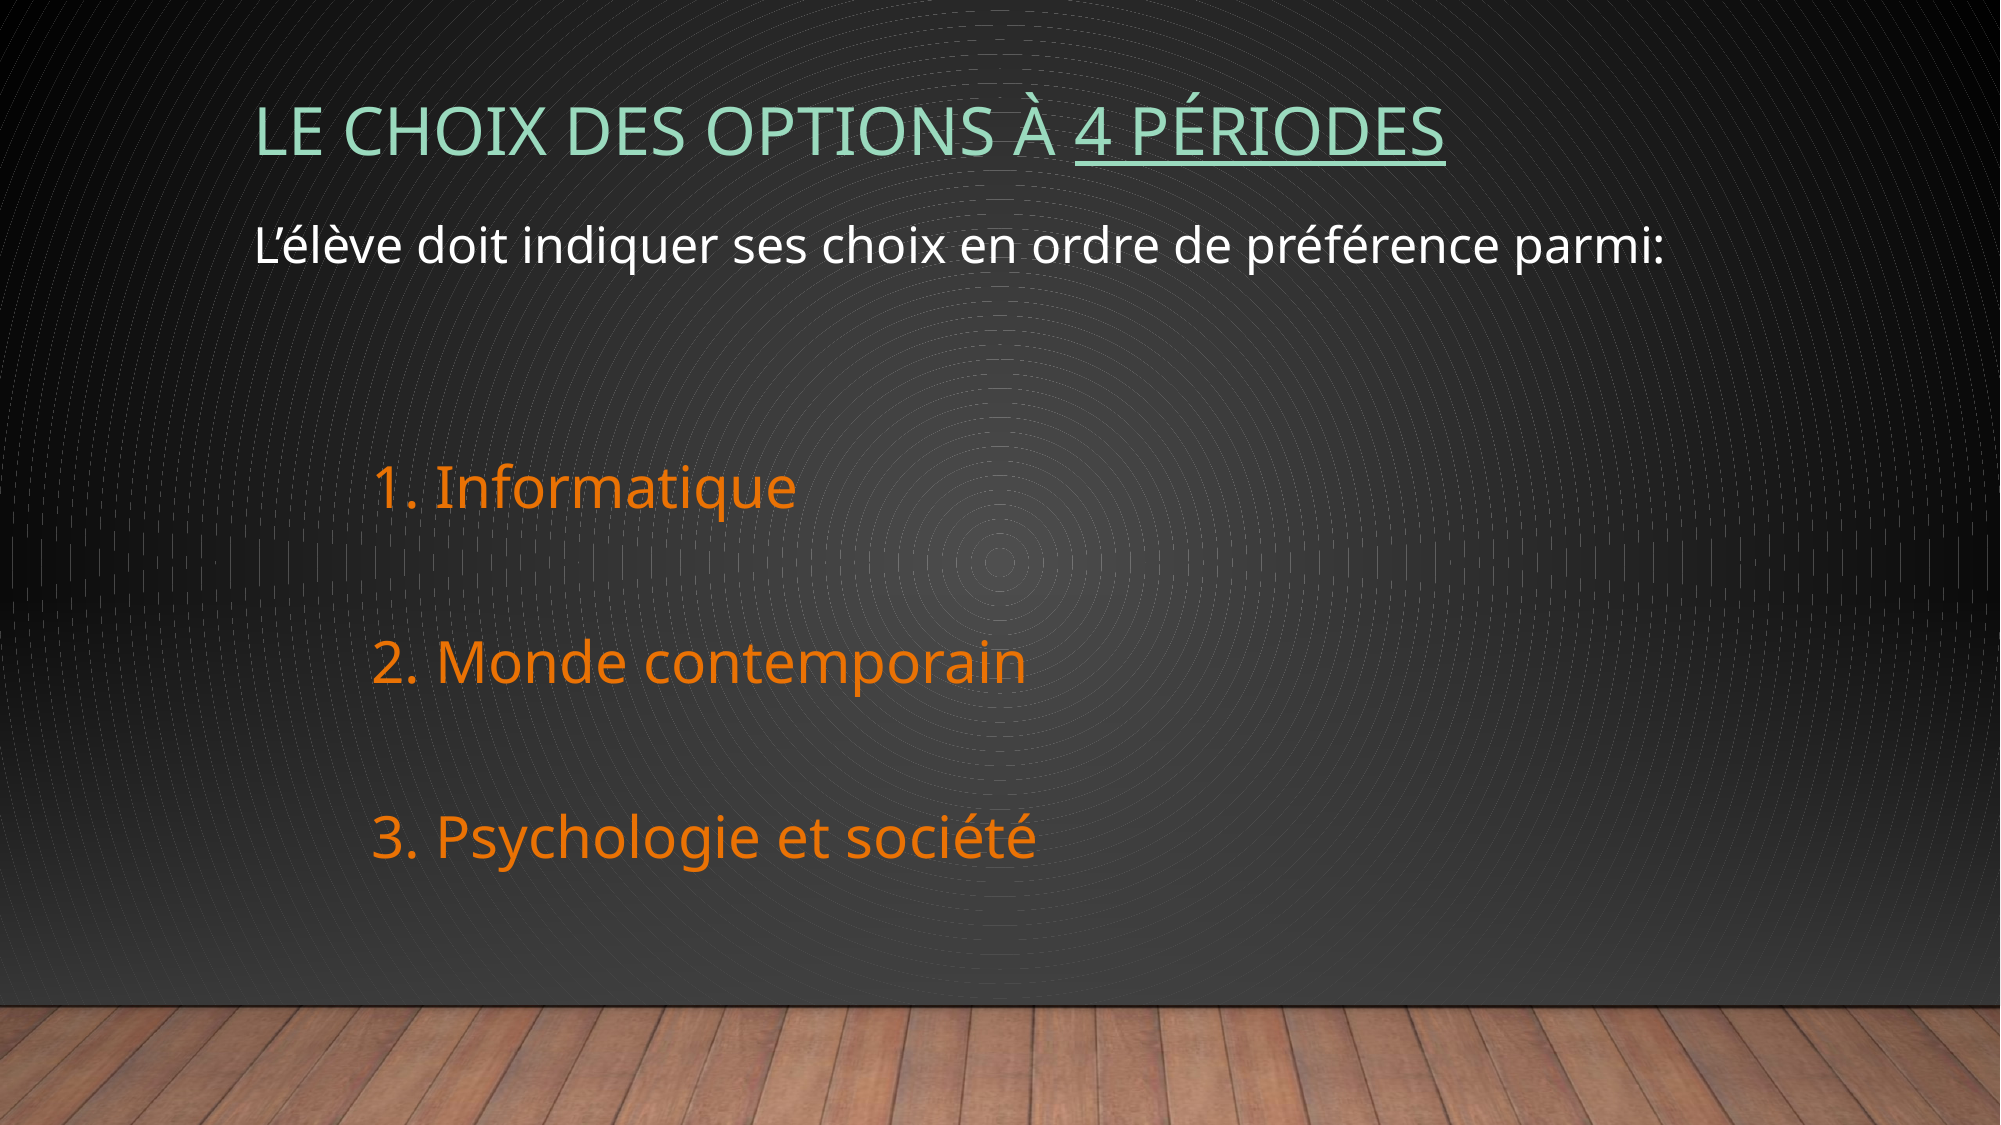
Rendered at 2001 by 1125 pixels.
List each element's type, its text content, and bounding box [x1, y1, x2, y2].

picture [0, 1005, 2000, 1125]
title Le choix des options à 4 périodes [238, 59, 1763, 190]
list L’élève doit indiquer ses choix en ordre de préférence parmi: 1. Informatique 2. Monde contemporain 3. Psychologie et société [238, 190, 1763, 1100]
